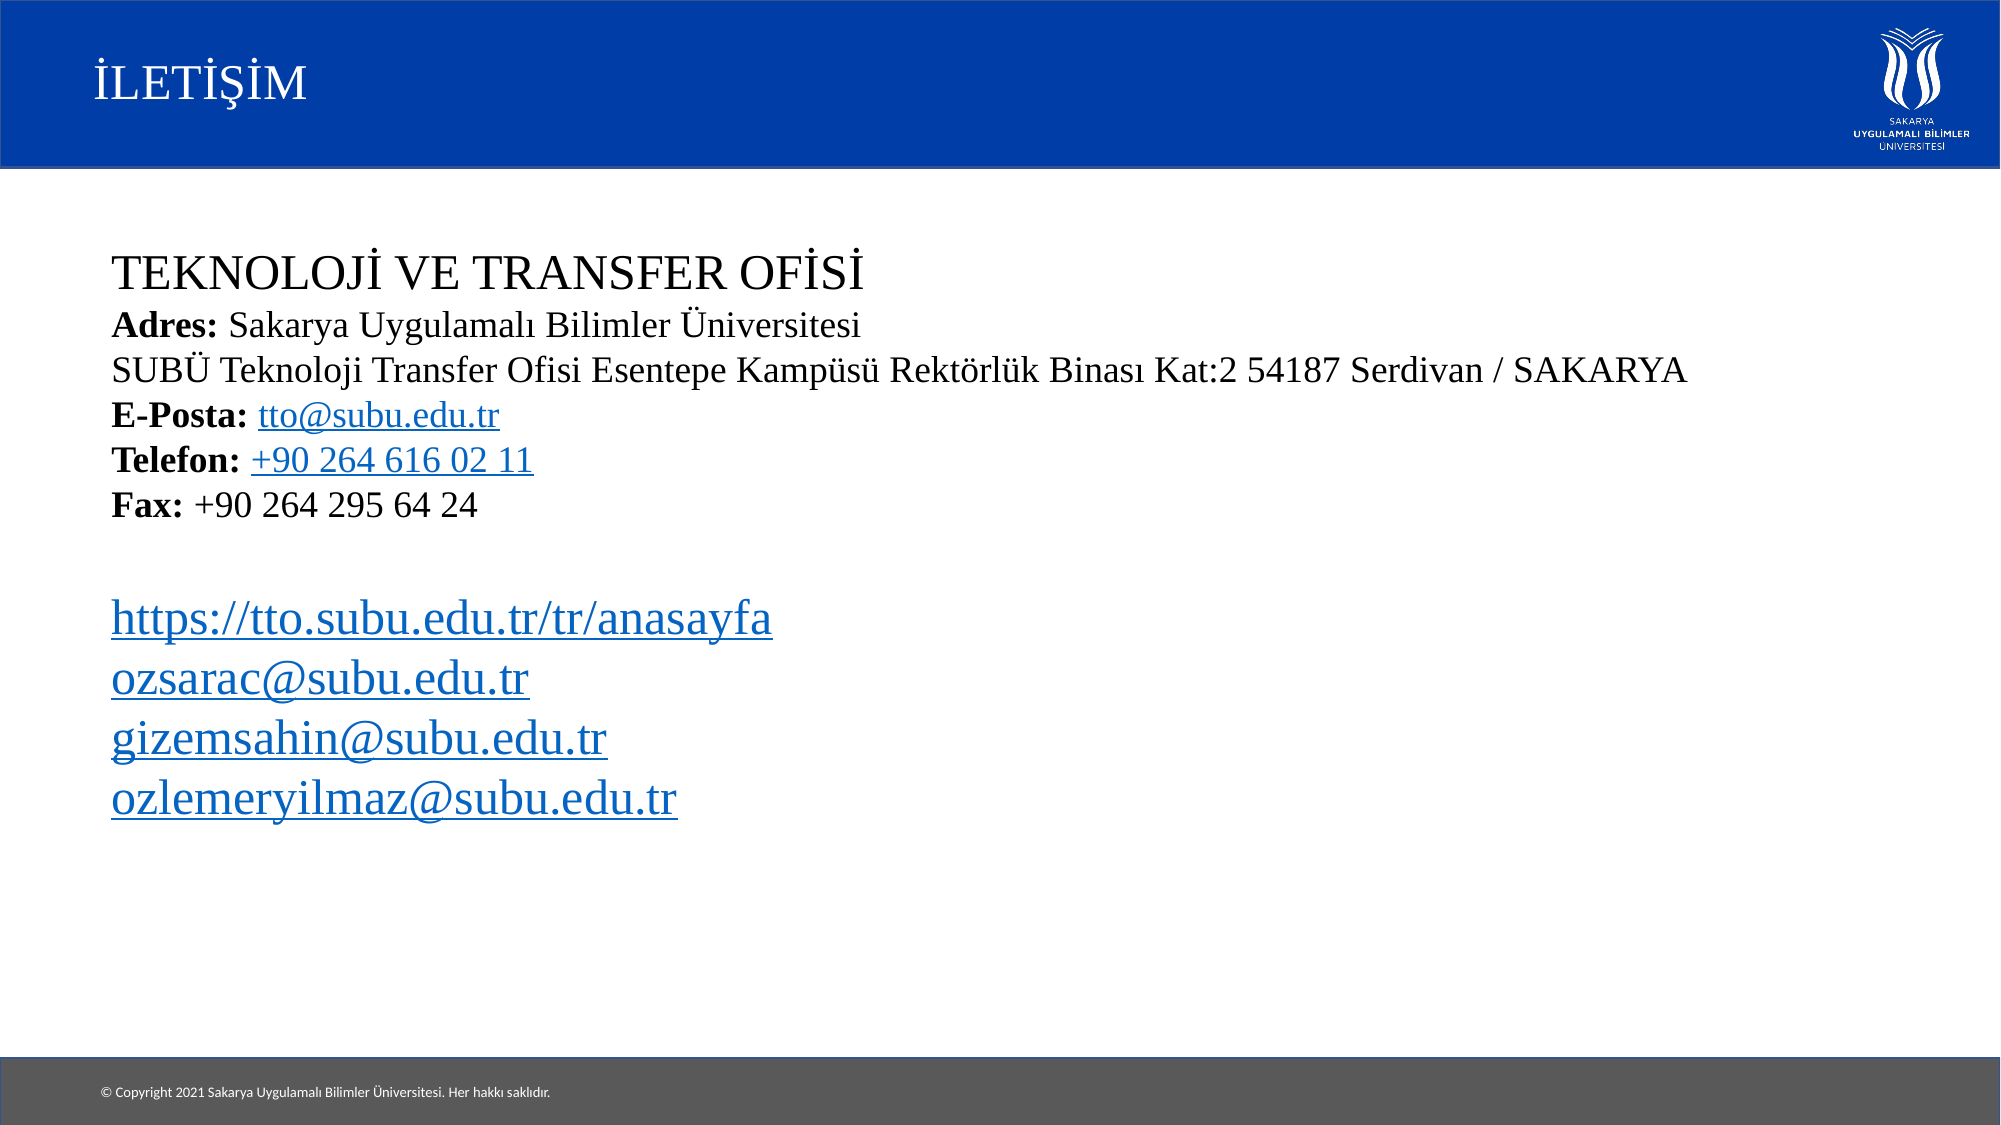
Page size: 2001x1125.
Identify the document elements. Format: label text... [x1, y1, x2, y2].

text_box TEKNOLOJİ VE TRANSFER OFİSİ Adres: Sakarya Uygulamalı Bilimler Üniversitesi SUBÜ Teknoloji Transfer Ofisi Esentepe Kampüsü Rektörlük Binası Kat:2 54187 Serdivan / SAKARYA E-Posta: tto@subu.edu.tr Telefon: +90 264 616 02 11 Fax: +90 264 295 64 24 https://tto.subu.edu.tr/tr/anasayfa ozsarac@subu.edu.tr gizemsahin@subu.edu.tr ozlemeryilmaz@subu.edu.tr [96, 232, 1888, 832]
title İLETİŞİM [78, 29, 1734, 139]
